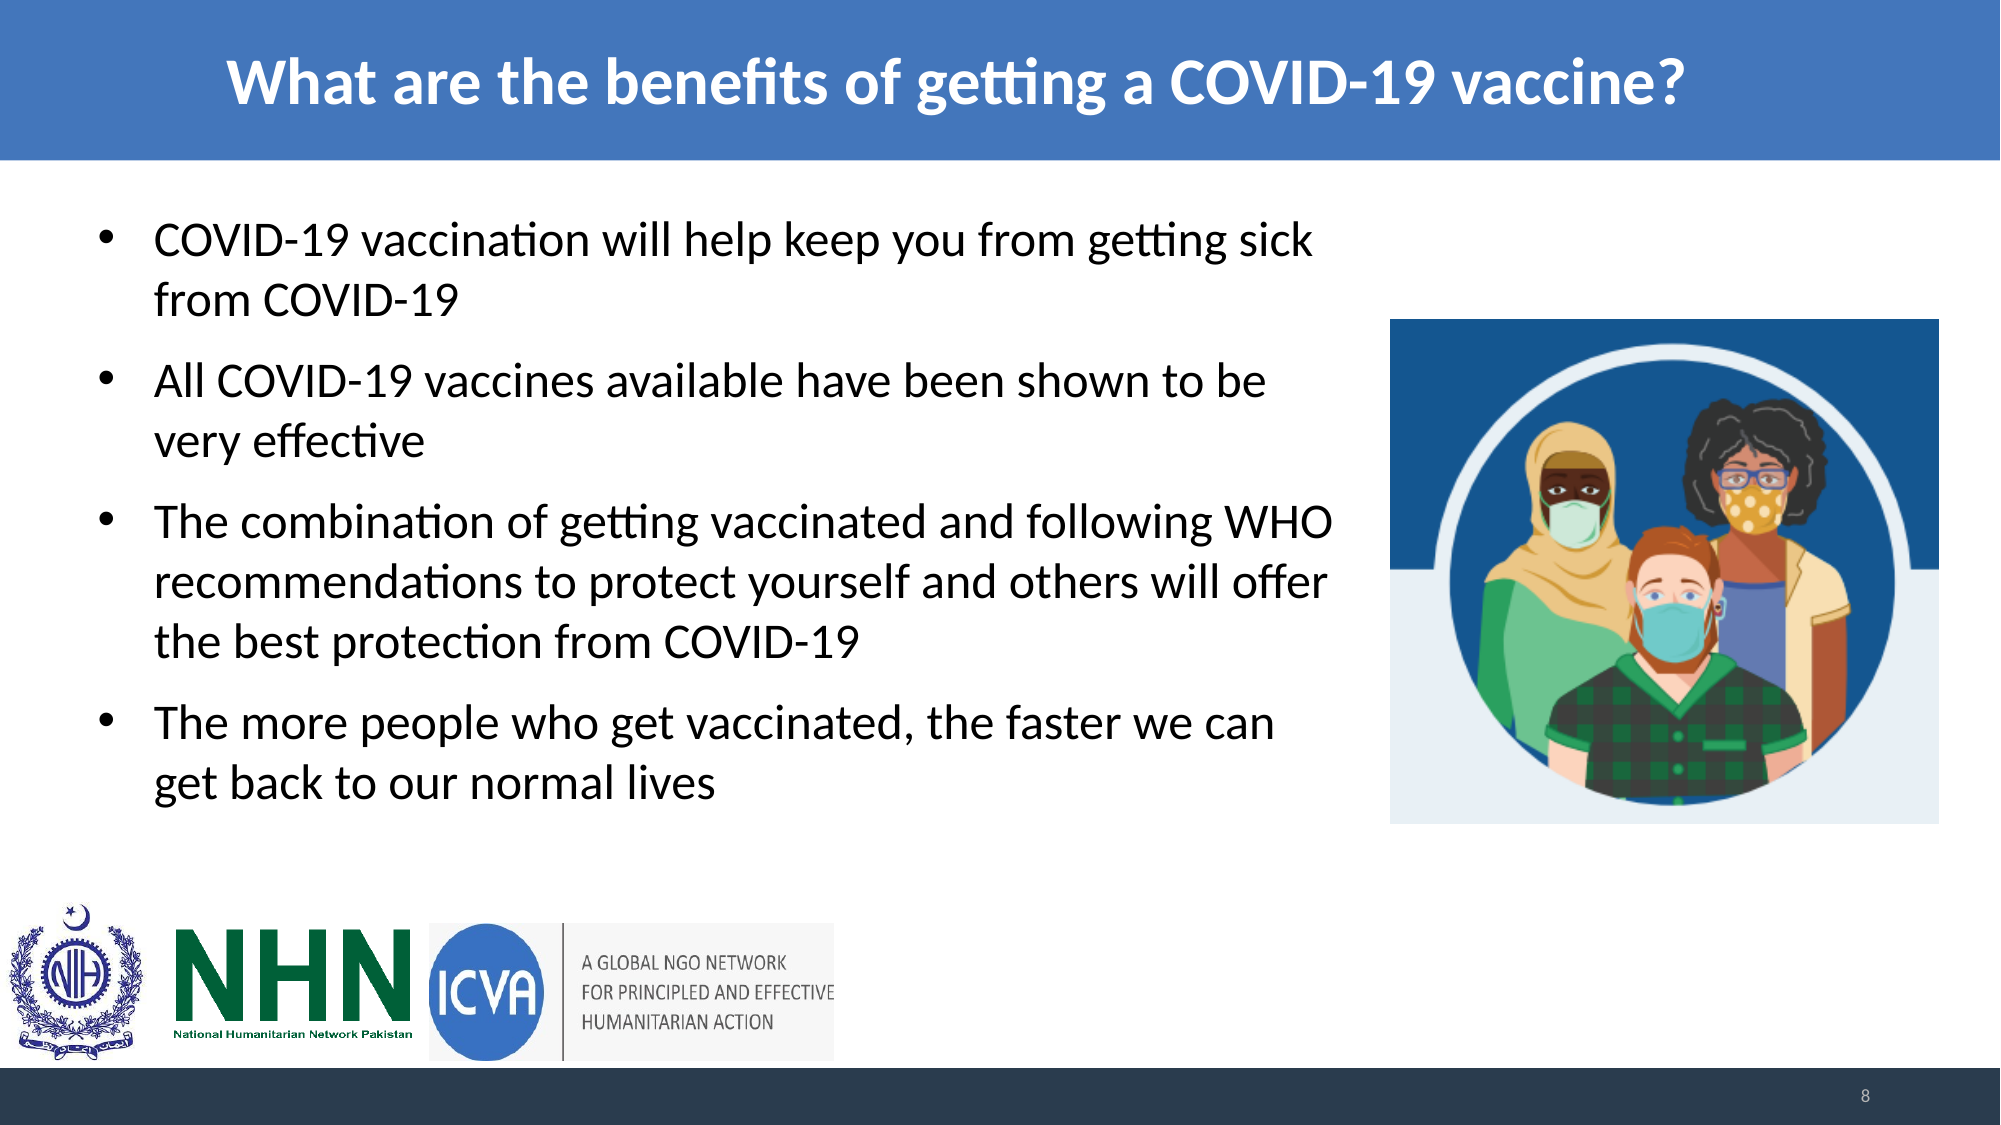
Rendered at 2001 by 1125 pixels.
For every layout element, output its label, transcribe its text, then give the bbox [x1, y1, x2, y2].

picture [0, 902, 834, 1064]
slide_number 8 [1436, 1065, 1886, 1125]
text_box What are the benefits of getting a COVID-19 vaccine? [29, 38, 1886, 119]
text_box COVID-19 vaccination will help keep you from getting sick from COVID-19 All COVID-19 vaccines available have been shown to be very effective The combination of getting vaccinated and following WHO recommendations to protect yourself and others will offer the best protection from COVID-19 The more people who get vaccinated, the faster we can get back to our normal lives [82, 199, 1364, 817]
picture [1390, 319, 1939, 824]
